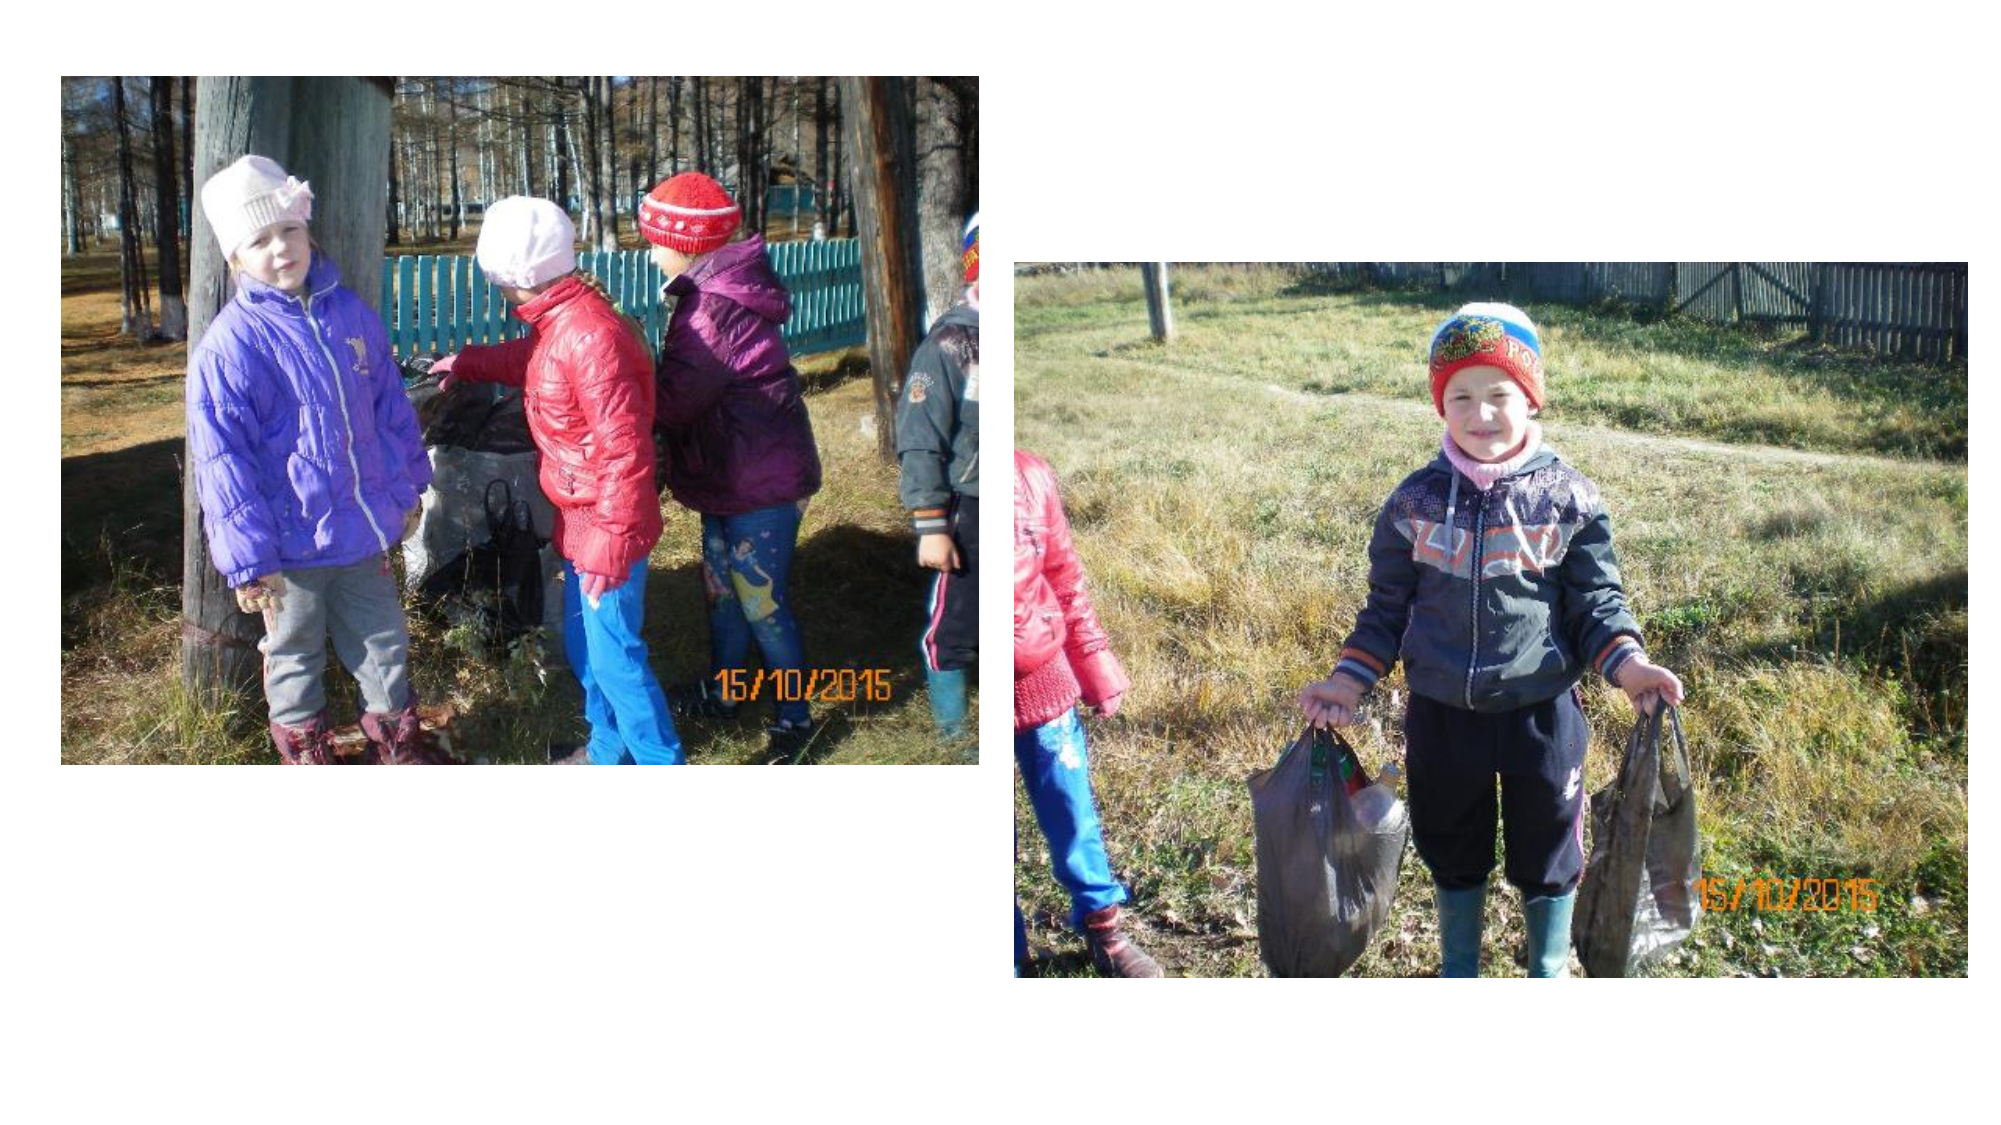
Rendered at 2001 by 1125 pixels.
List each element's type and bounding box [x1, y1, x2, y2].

picture [60, 76, 979, 765]
list [1014, 262, 1968, 978]
